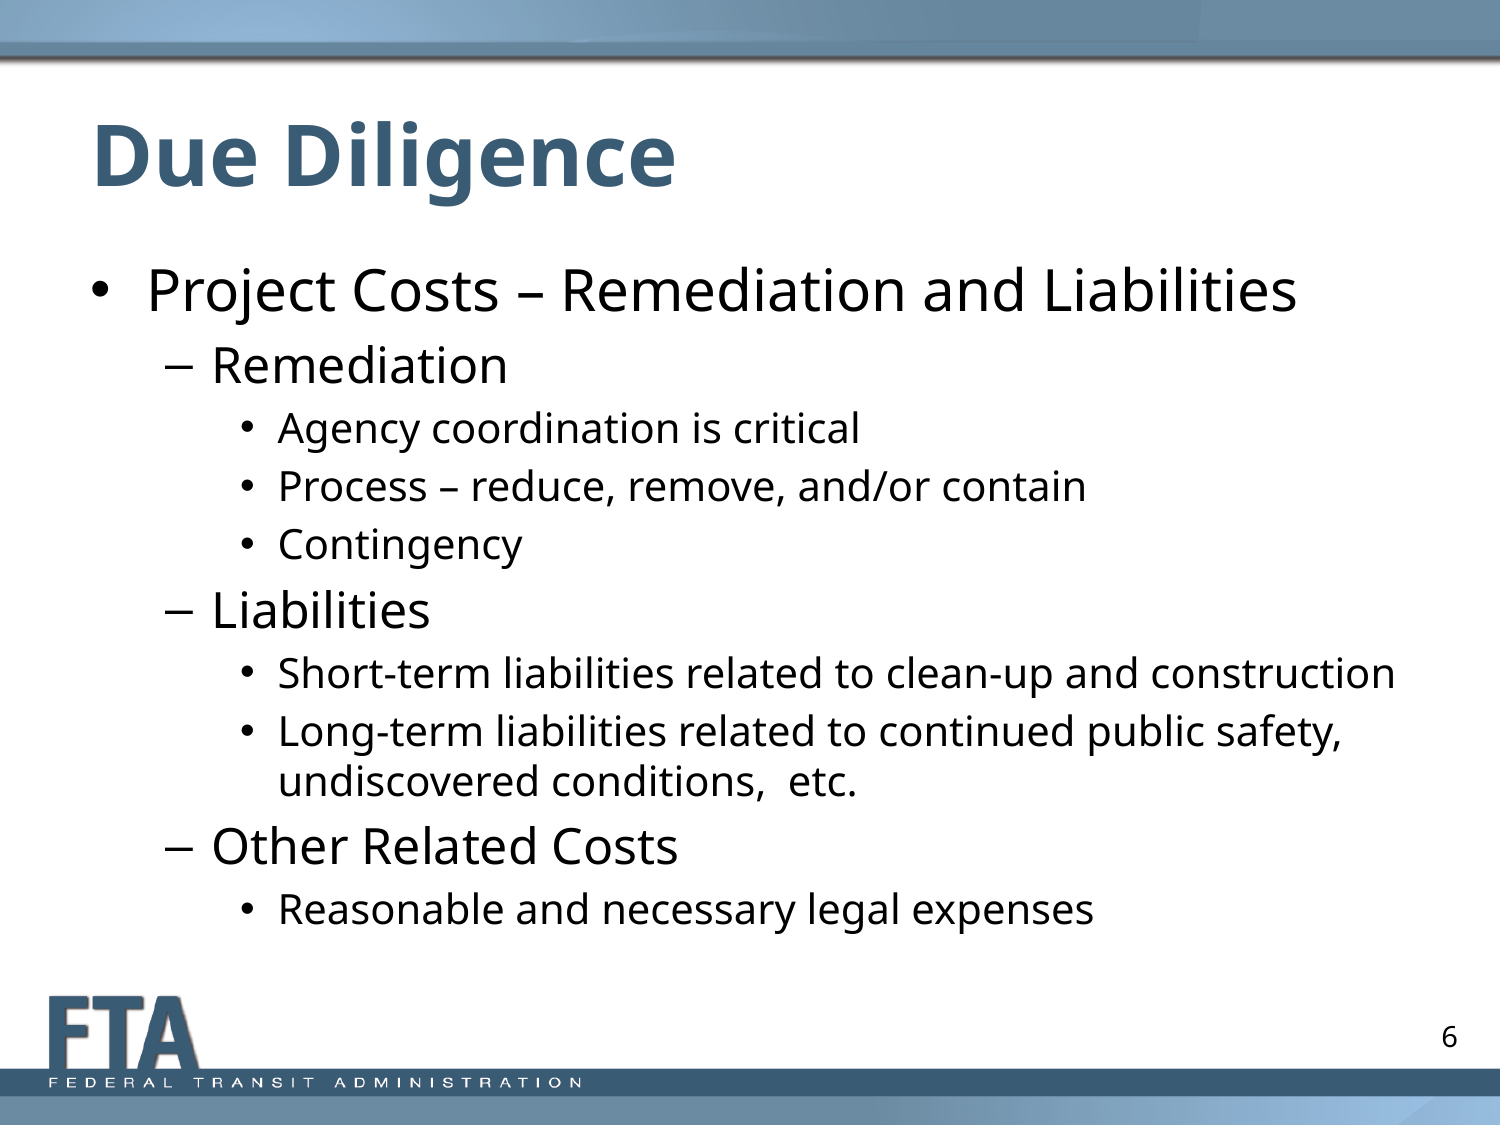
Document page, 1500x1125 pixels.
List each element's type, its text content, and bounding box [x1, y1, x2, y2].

picture [0, 0, 1500, 75]
picture [0, 992, 1500, 1125]
list Project Costs – Remediation and Liabilities Remediation Agency coordination is critical Process – reduce, remove, and/or contain Contingency Liabilities Short-term liabilities related to clean-up and construction Long-term liabilities related to continued public safety, undiscovered conditions, etc. Other Related Costs Reasonable and necessary legal expenses [74, 245, 1426, 989]
title Due Diligence [74, 71, 1426, 233]
